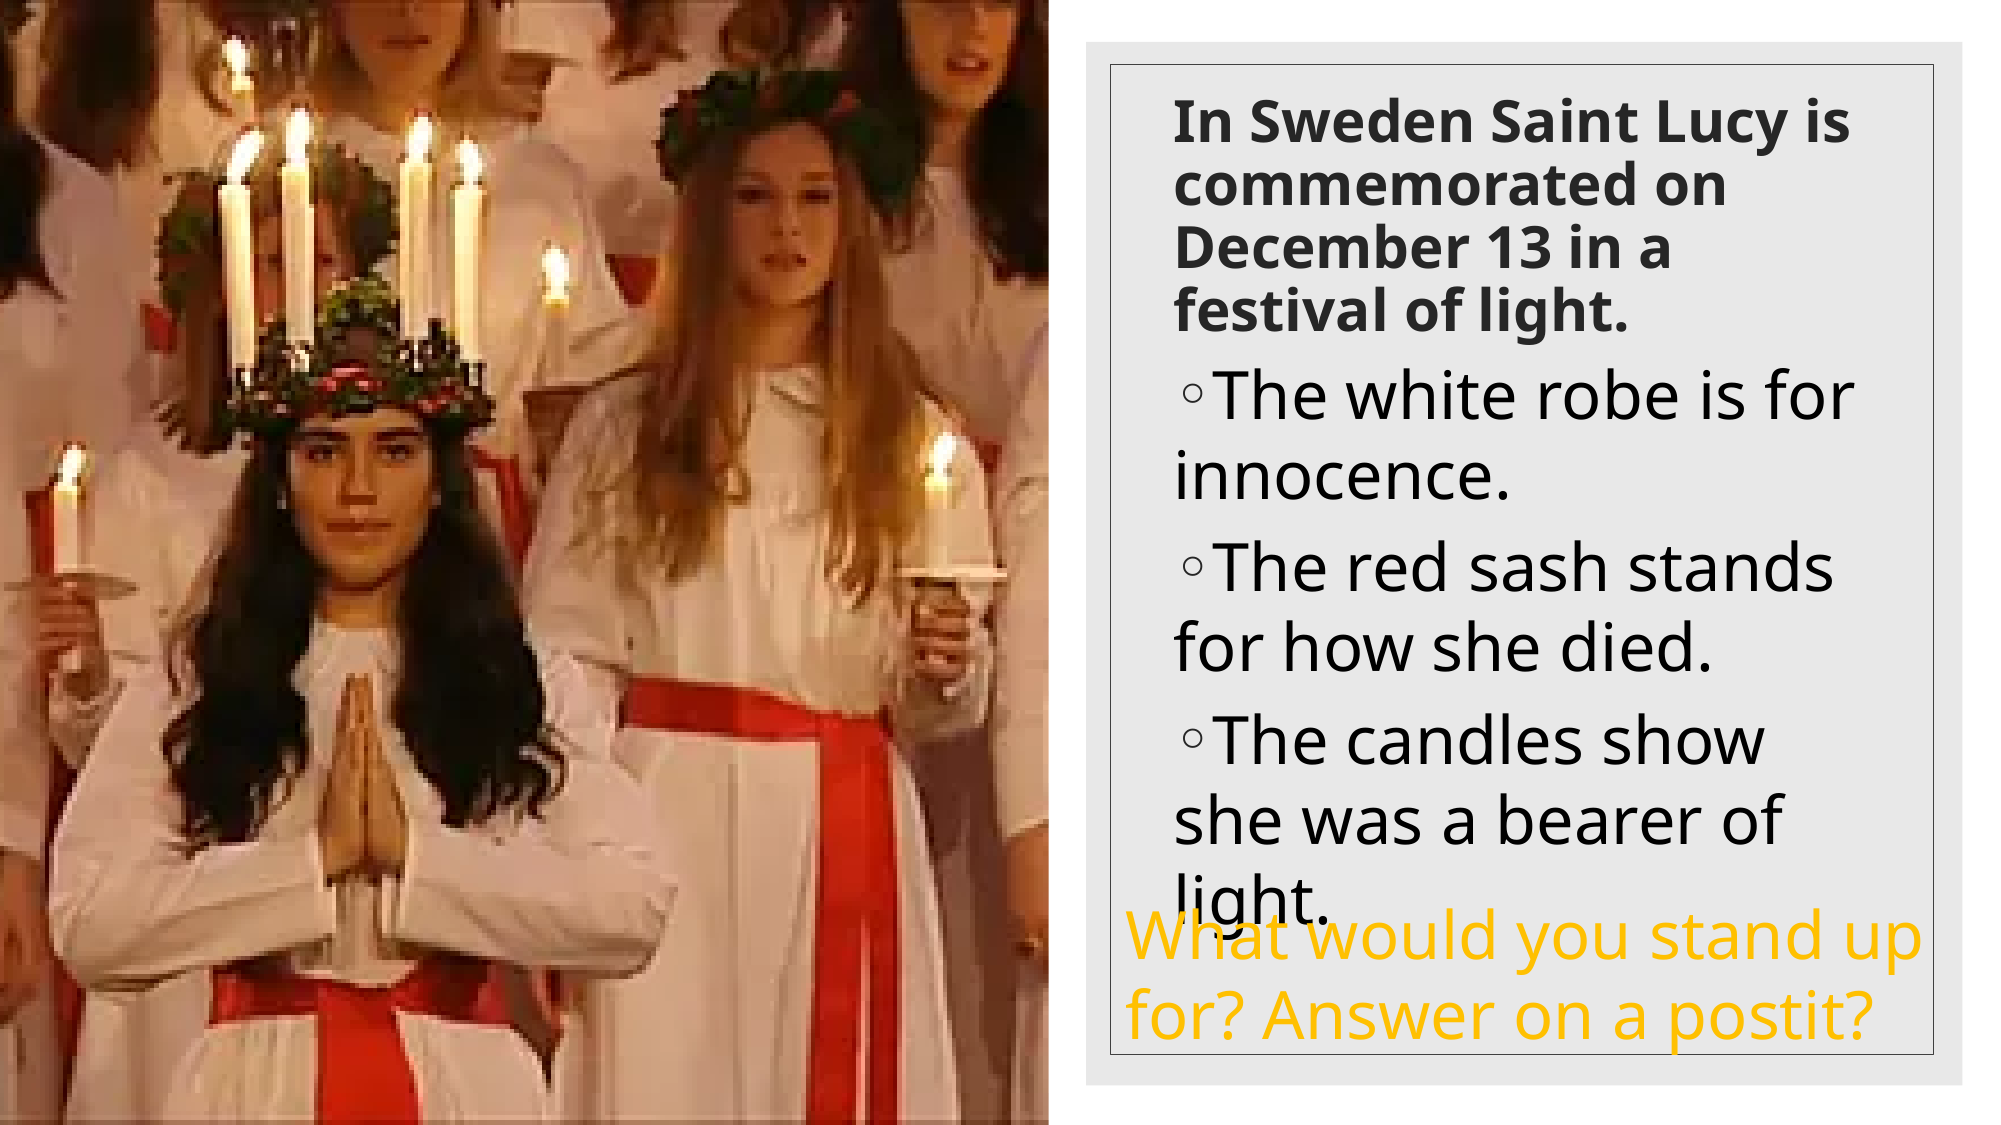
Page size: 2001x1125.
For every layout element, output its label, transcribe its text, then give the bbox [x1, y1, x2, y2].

title In Sweden Saint Lucy is commemorated on December 13 in a festival of light. [1158, 105, 1893, 331]
text_box The white robe is for innocence. The red sash stands for how she died. The candles show she was a bearer of light. [1158, 344, 1893, 885]
text_box What would you stand up for? Answer on a postit? [1110, 885, 2000, 1060]
text_box [1085, 41, 1963, 1086]
text_box [1109, 64, 1935, 1056]
picture [0, 0, 1049, 1125]
text_box [1054, 0, 2000, 1125]
